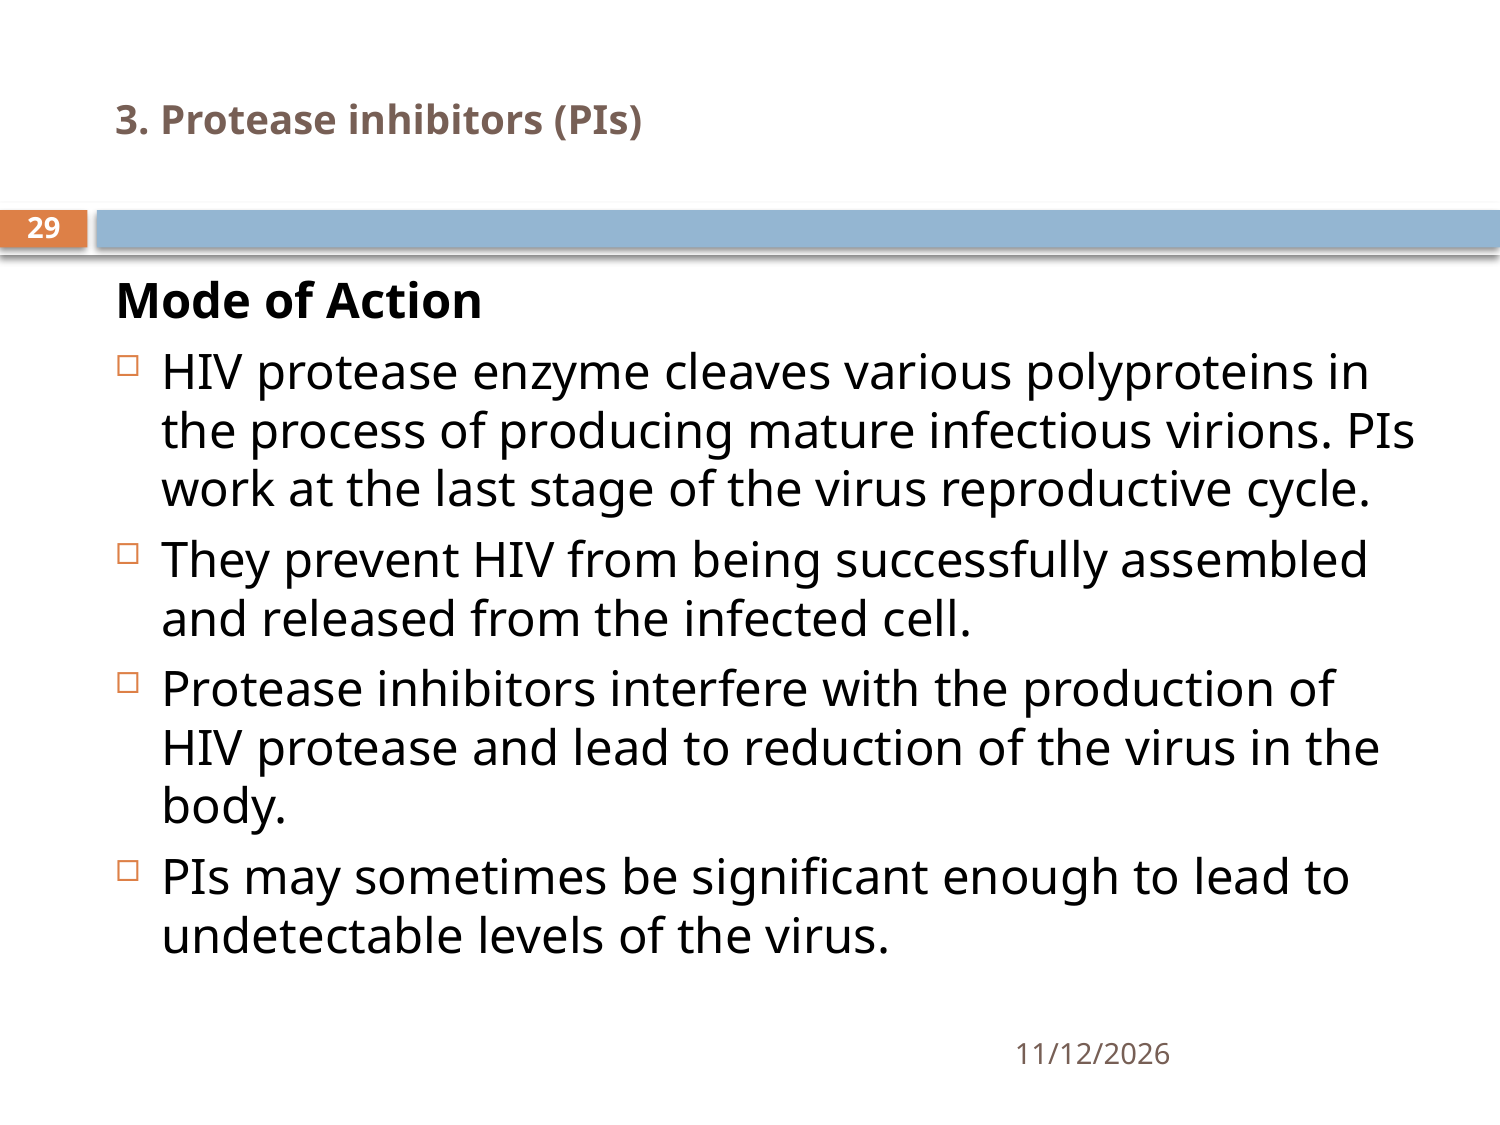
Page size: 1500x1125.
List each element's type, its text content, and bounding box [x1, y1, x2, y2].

slide_number 29 [0, 208, 88, 249]
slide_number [999, 1025, 1438, 1085]
title 3. Protease inhibitors (PIs) [100, 37, 1438, 200]
list Mode of Action HIV protease enzyme cleaves various polyproteins in the process of producing mature infectious virions. PIs work at the last stage of the virus reproductive cycle. They prevent HIV from being successfully assembled and released from the infected cell. Protease inhibitors interfere with the production of HIV protease and lead to reduction of the virus in the body. PIs may sometimes be significant enough to lead to undetectable levels of the virus. [100, 262, 1438, 1000]
